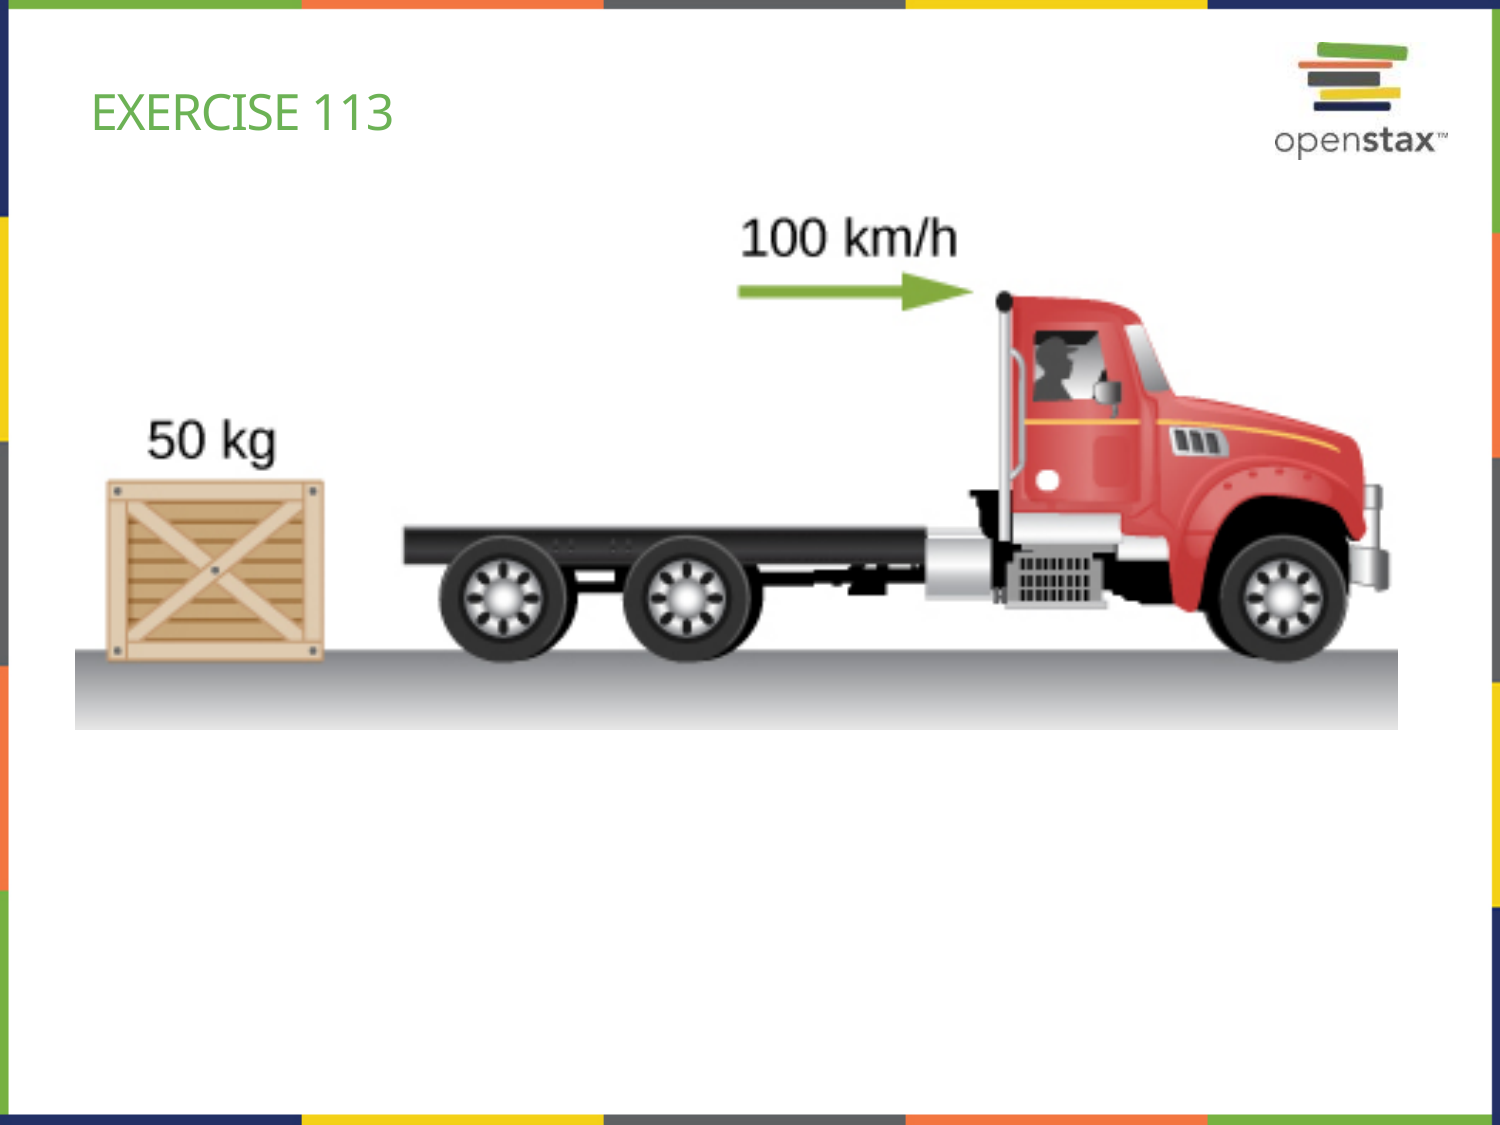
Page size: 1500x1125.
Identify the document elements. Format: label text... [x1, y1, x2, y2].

picture [0, 0, 1500, 1125]
title exercise 113 [75, 39, 1275, 148]
